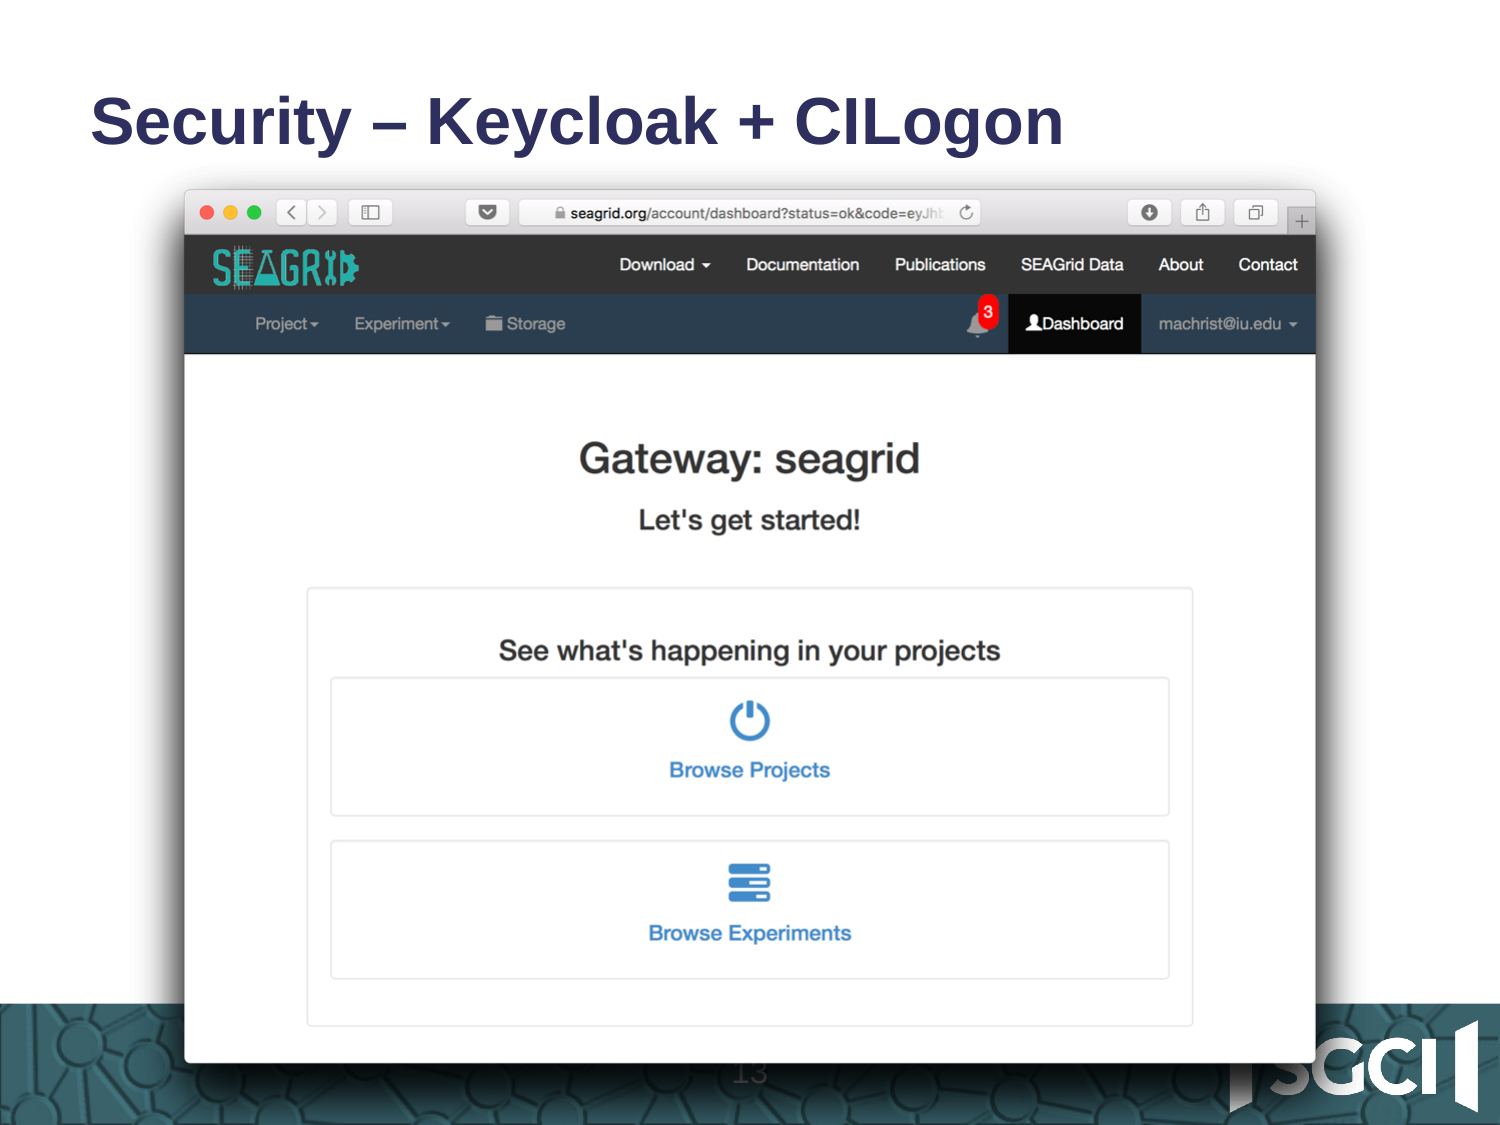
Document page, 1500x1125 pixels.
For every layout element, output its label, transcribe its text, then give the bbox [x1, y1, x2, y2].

title Security – Keycloak + CILogon [75, 27, 1425, 208]
picture [0, 151, 1500, 1125]
